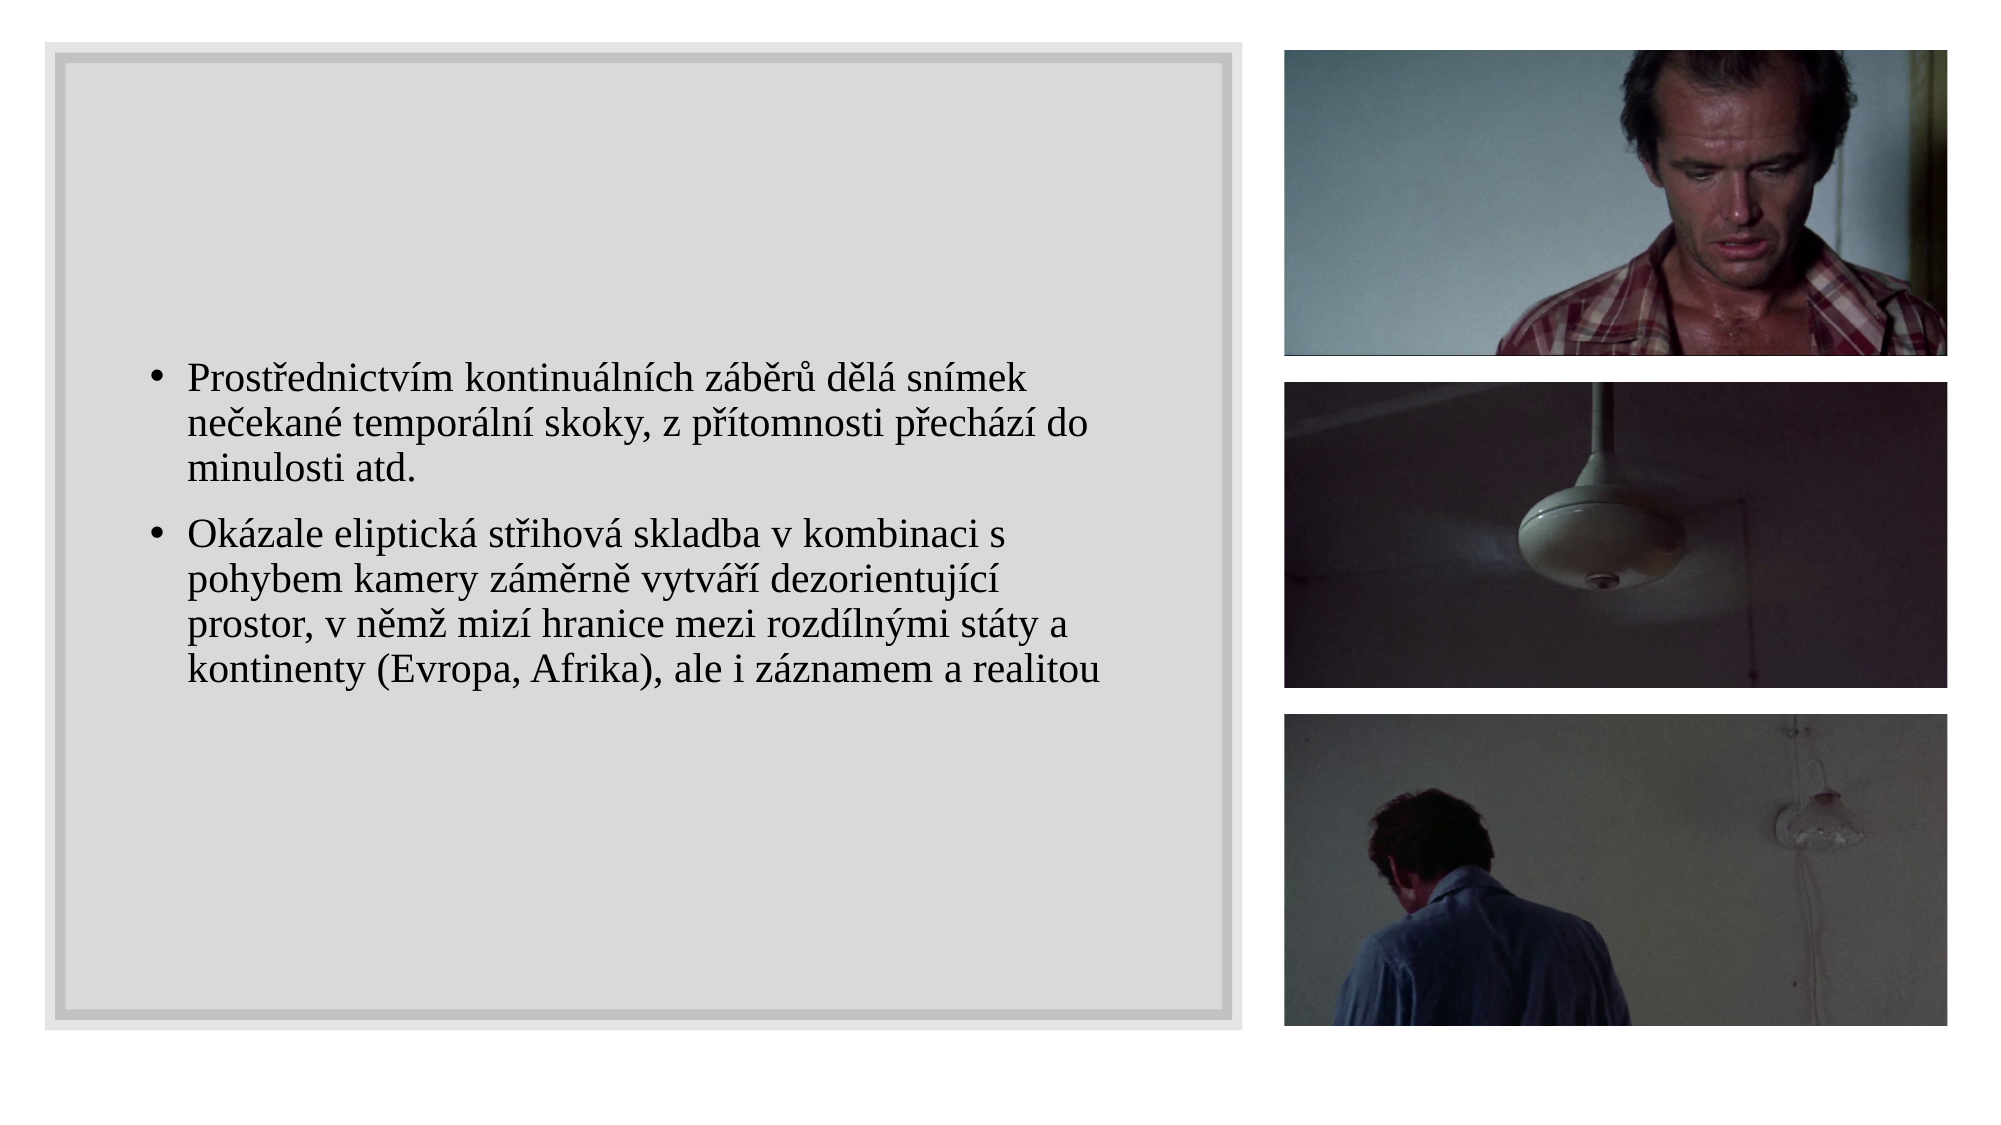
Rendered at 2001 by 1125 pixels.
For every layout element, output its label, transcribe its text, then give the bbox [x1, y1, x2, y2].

picture [1284, 382, 1948, 688]
text_box [54, 52, 1233, 1021]
picture [1284, 50, 1948, 356]
picture [1284, 714, 1948, 1026]
list Prostřednictvím kontinuálních záběrů dělá snímek nečekané temporální skoky, z přítomnosti přechází do minulosti atd. Okázale eliptická střihová skladba v kombinaci s pohybem kamery záměrně vytváří dezorientující prostor, v němž mizí hranice mezi rozdílnými státy a kontinenty (Evropa, Afrika), ale i záznamem a realitou [134, 348, 1153, 943]
